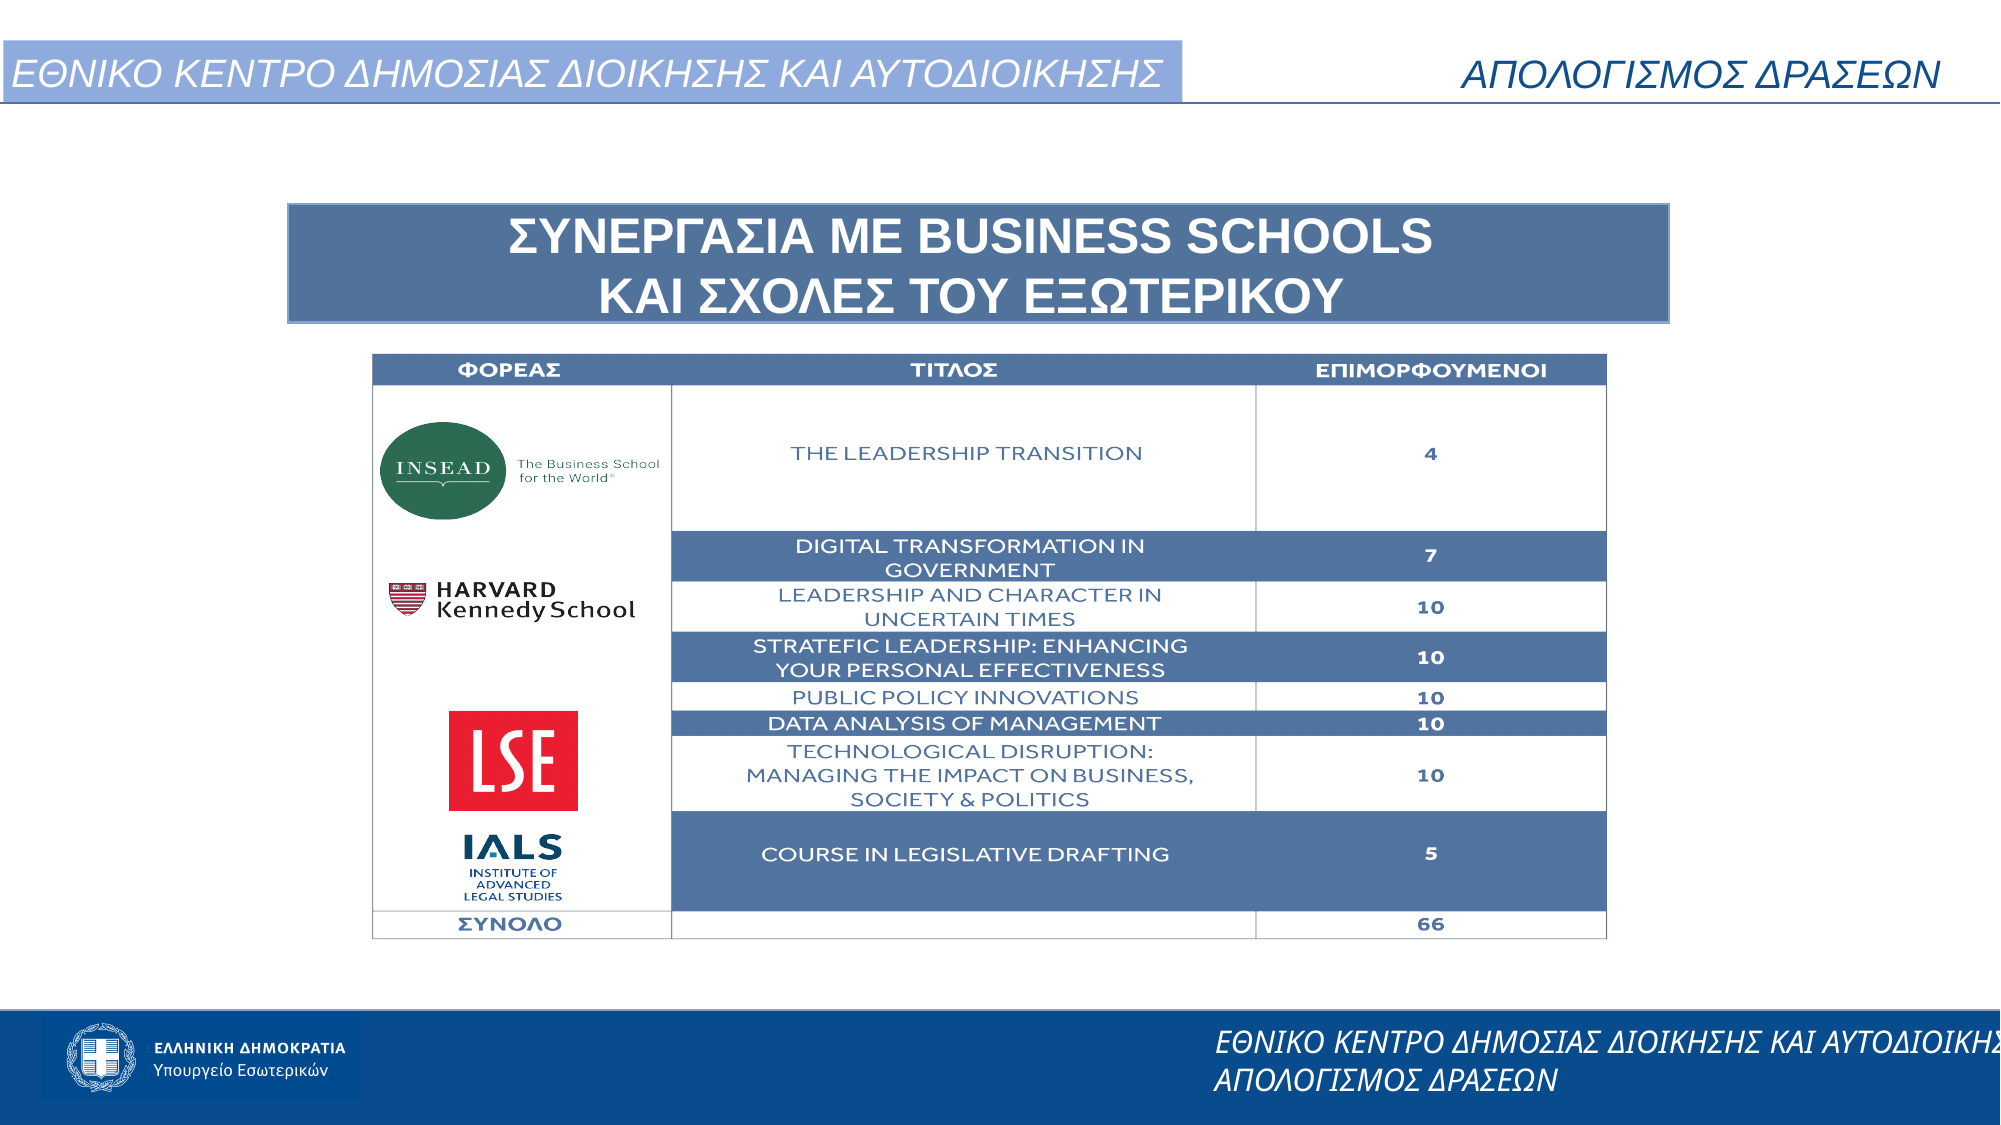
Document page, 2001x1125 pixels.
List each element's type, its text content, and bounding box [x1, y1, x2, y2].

picture [41, 309, 1638, 1100]
text_box ΑΠΟΛΟΓΙΣΜΟΣ ΔΡΑΣΕΩΝ [1447, 41, 2000, 104]
text_box ΣΥΝΕΡΓΑΣΙΑ ΜΕ BUSINESS SCHOOLS ΚΑΙ ΣΧΟΛΕΣ ΤΟΥ ΕΞΩΤΕΡΙΚΟΥ [287, 203, 1670, 323]
text_box ΕΘΝΙΚΟ ΚΕΝΤΡΟ ΔΗΜΟΣΙΑΣ ΔΙΟΙΚΗΣΗΣ ΚΑΙ ΑΥΤΟΔΙΟΙΚΗΣΗΣ [3, 40, 1183, 103]
text_box [0, 1010, 2000, 1125]
text_box ΕΘΝΙΚΟ ΚΕΝΤΡΟ ΔΗΜΟΣΙΑΣ ΔΙΟΙΚΗΣΗΣ ΚΑΙ ΑΥΤΟΔΙΟΙΚΗΣΗΣ ΑΠΟΛΟΓΙΣΜΟΣ ΔΡΑΣΕΩΝ [1207, 1015, 2000, 1105]
